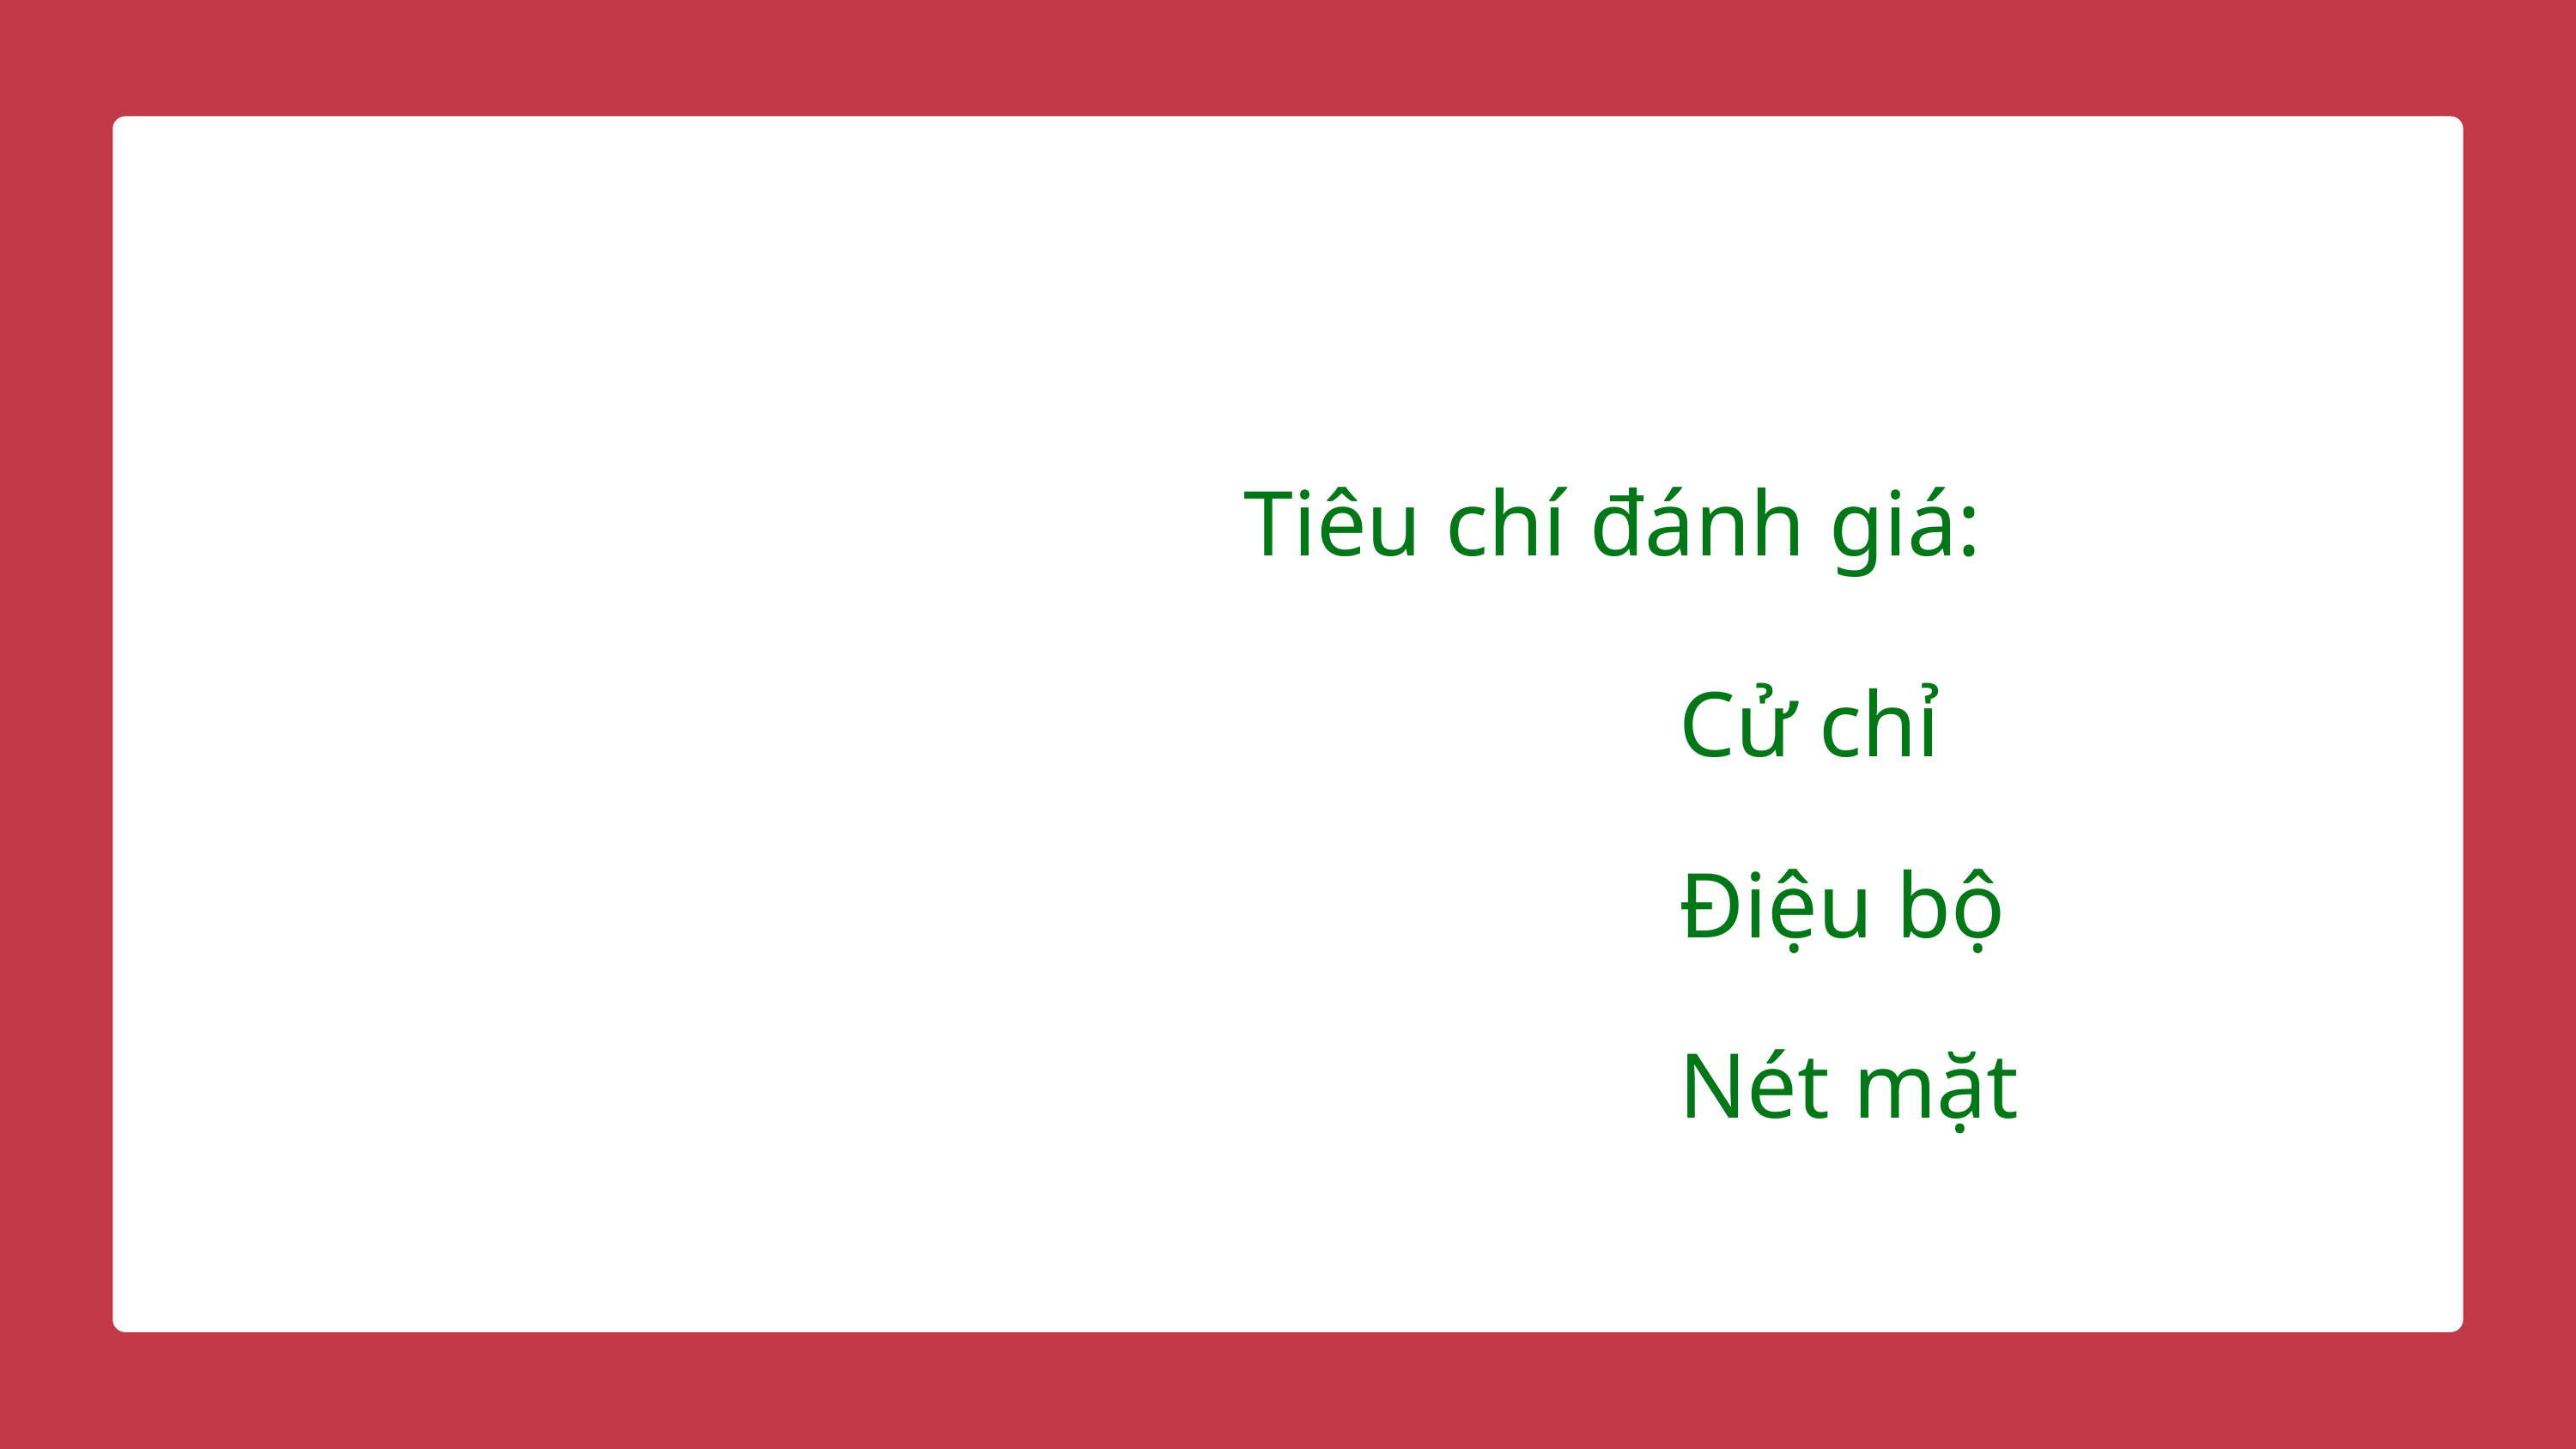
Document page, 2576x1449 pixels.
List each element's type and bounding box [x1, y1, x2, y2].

text_box [112, 116, 2464, 1333]
picture [39, 151, 1423, 687]
text_box [153, 132, 2423, 1317]
